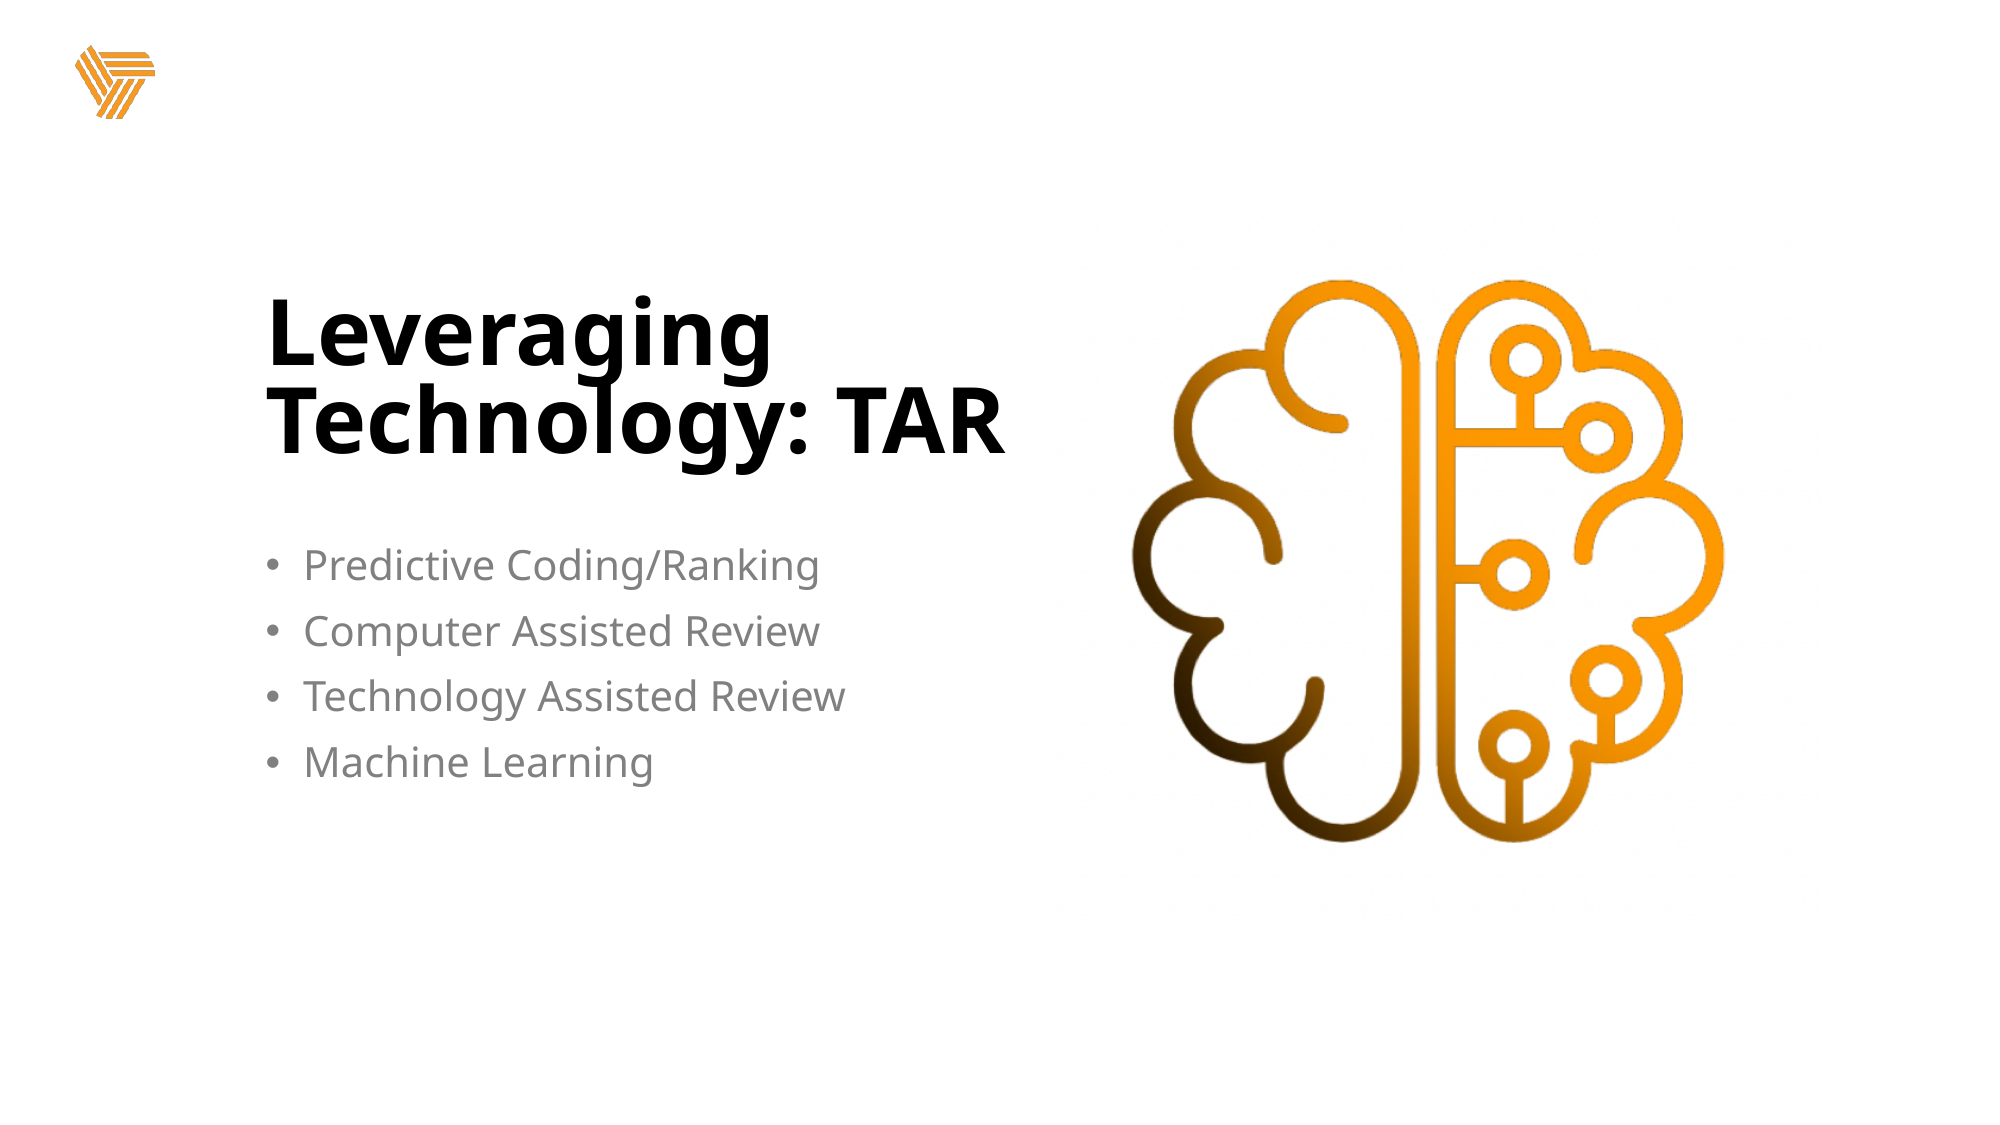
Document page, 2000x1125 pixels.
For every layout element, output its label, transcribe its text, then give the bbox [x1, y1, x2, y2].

picture [1054, 199, 1822, 926]
text_box Leveraging Technology: TAR [250, 288, 1054, 536]
text_box Predictive Coding/Ranking Computer Assisted Review Technology Assisted Review Machine Learning [250, 536, 1054, 817]
picture [75, 45, 155, 119]
